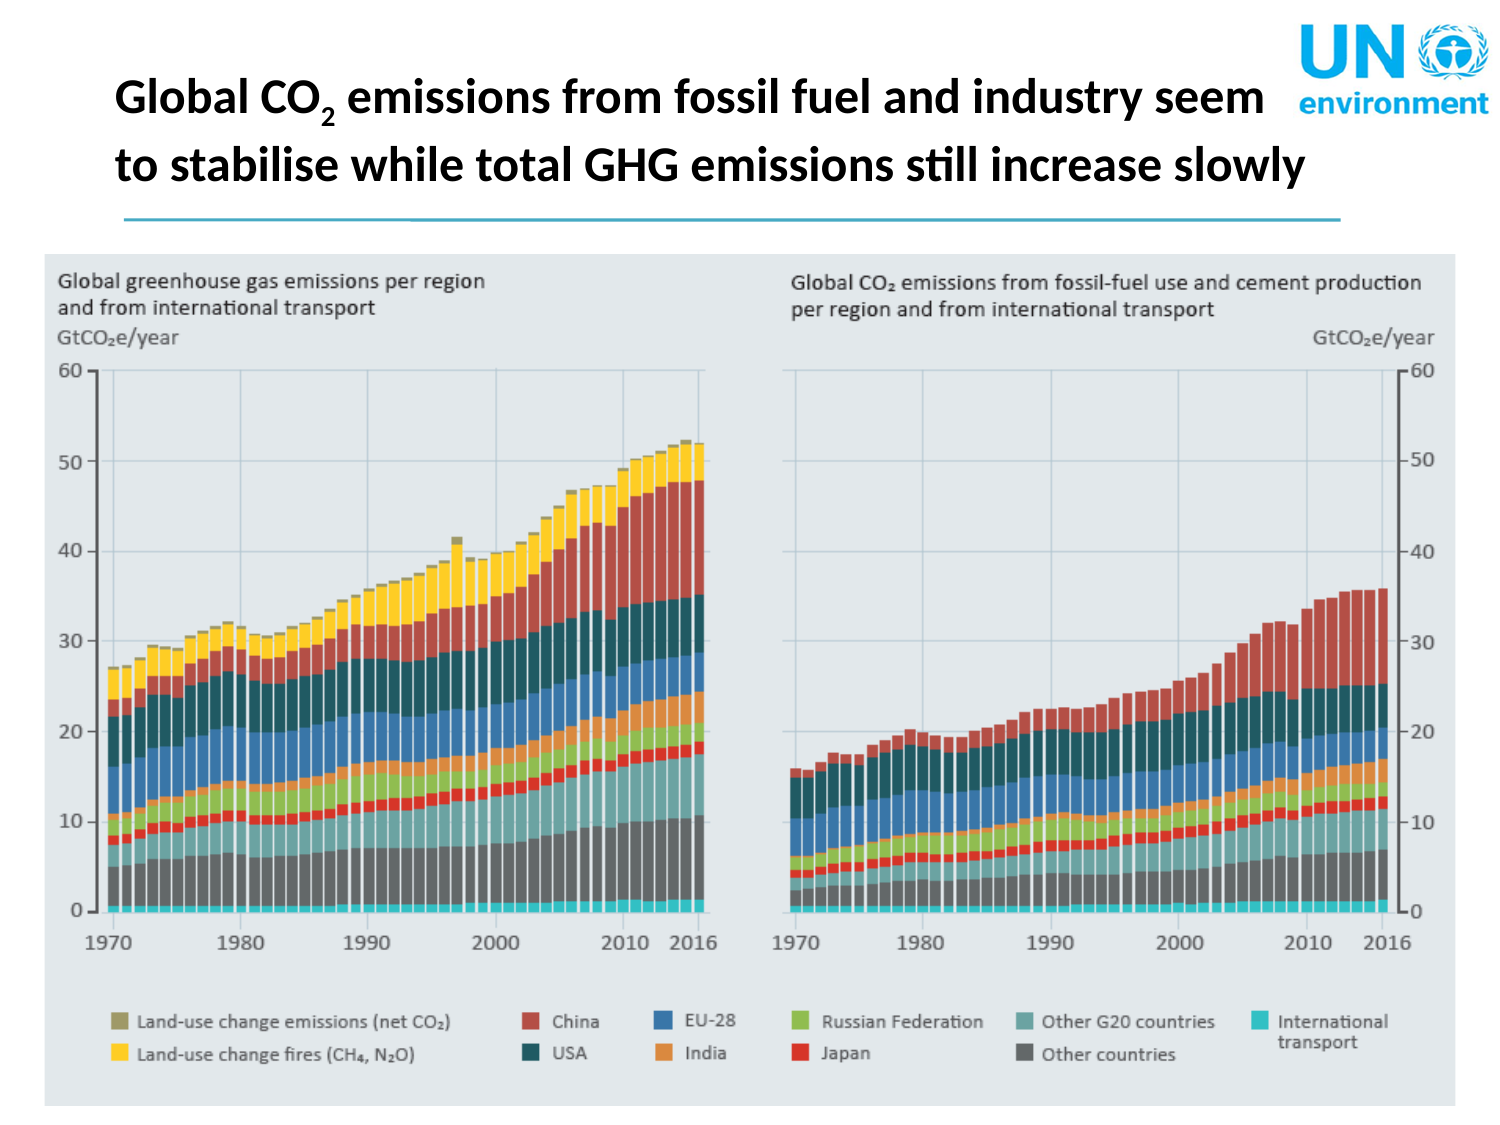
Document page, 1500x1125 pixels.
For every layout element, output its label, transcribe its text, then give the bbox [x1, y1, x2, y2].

text_box Global CO2 emissions from fossil fuel and industry seem to stabilise while total GHG emissions still increase slowly [100, 56, 1326, 244]
picture [1293, 14, 1495, 131]
picture [44, 253, 1456, 1107]
